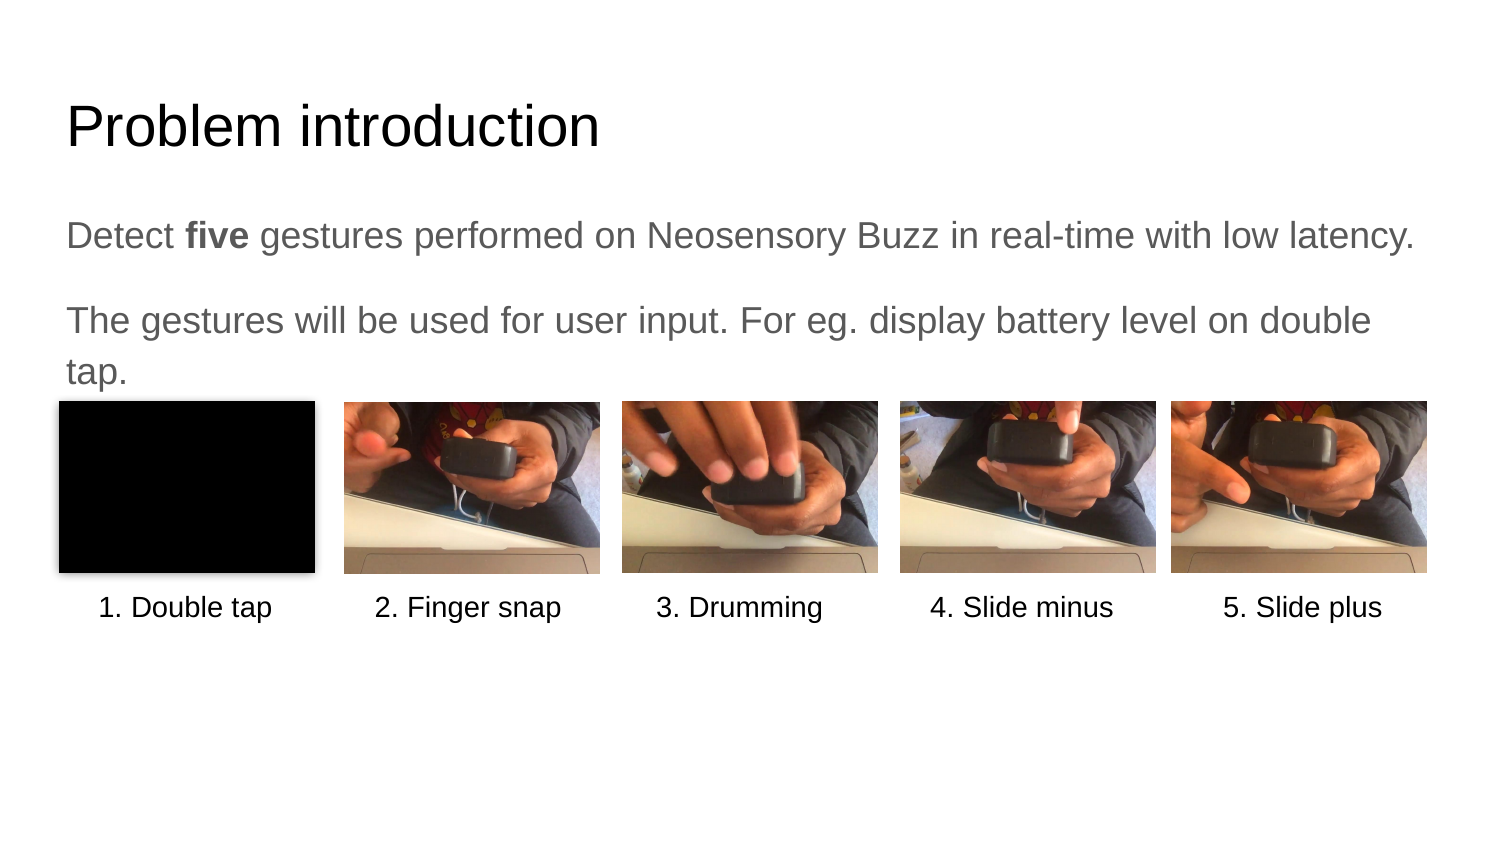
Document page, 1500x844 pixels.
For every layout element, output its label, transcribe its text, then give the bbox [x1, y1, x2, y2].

title Problem introduction [51, 72, 1449, 167]
list Detect five gestures performed on Neosensory Buzz in real-time with low latency. The gestures will be used for user input. For eg. display battery level on double tap. [51, 189, 1449, 393]
text_box 3. Drumming [640, 581, 859, 631]
picture [622, 401, 878, 574]
picture [59, 401, 315, 574]
text_box 4. Slide minus [915, 581, 1134, 631]
text_box 2. Finger snap [359, 582, 578, 631]
picture [900, 401, 1156, 574]
text_box 5. Slide plus [1208, 580, 1427, 631]
text_box 1. Double tap [83, 581, 291, 631]
picture [1170, 401, 1427, 574]
picture [344, 402, 600, 574]
